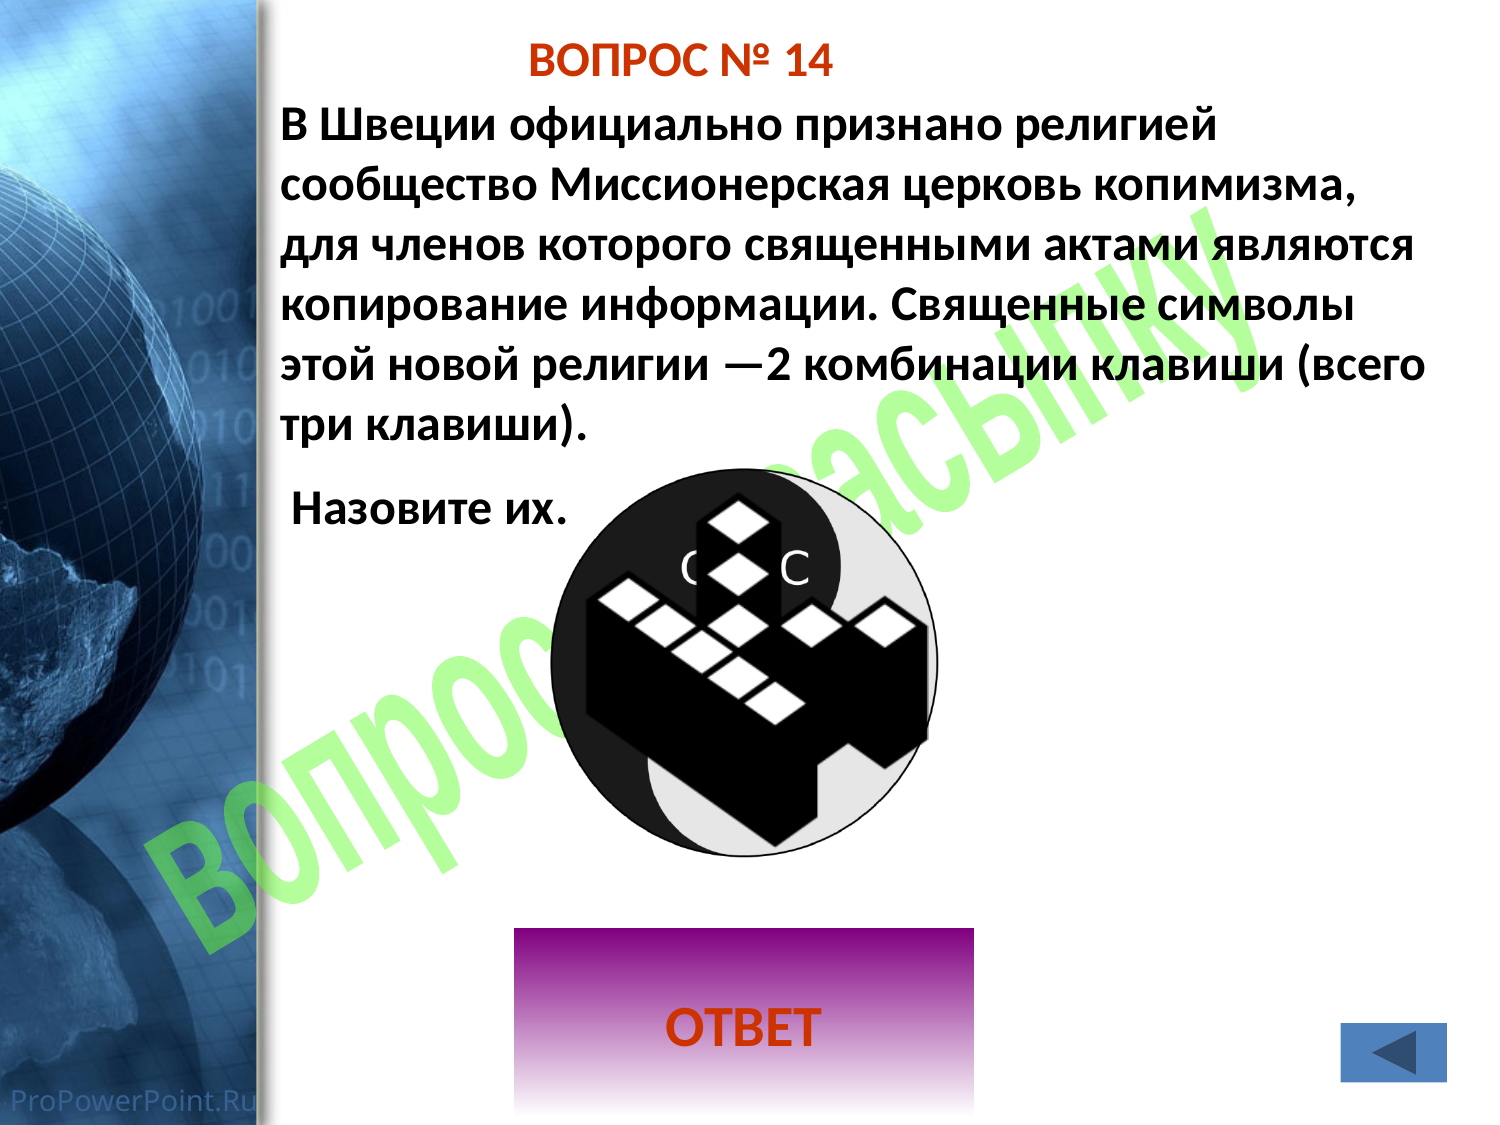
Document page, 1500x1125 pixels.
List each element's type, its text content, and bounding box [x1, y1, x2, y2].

text_box [1340, 1023, 1447, 1083]
text_box ОТВЕТ [513, 928, 975, 1118]
picture [0, 0, 1500, 1125]
text_box В Швеции официально признано религией сообщество Миссионерская церковь копимизма, для членов которого священными актами являются копирование информации. Священные символы этой новой религии —2 комбинации клавиши (всего три клавиши). Назовите их. [265, 82, 1447, 543]
text_box ВОПРОС № 14 [513, 18, 939, 82]
